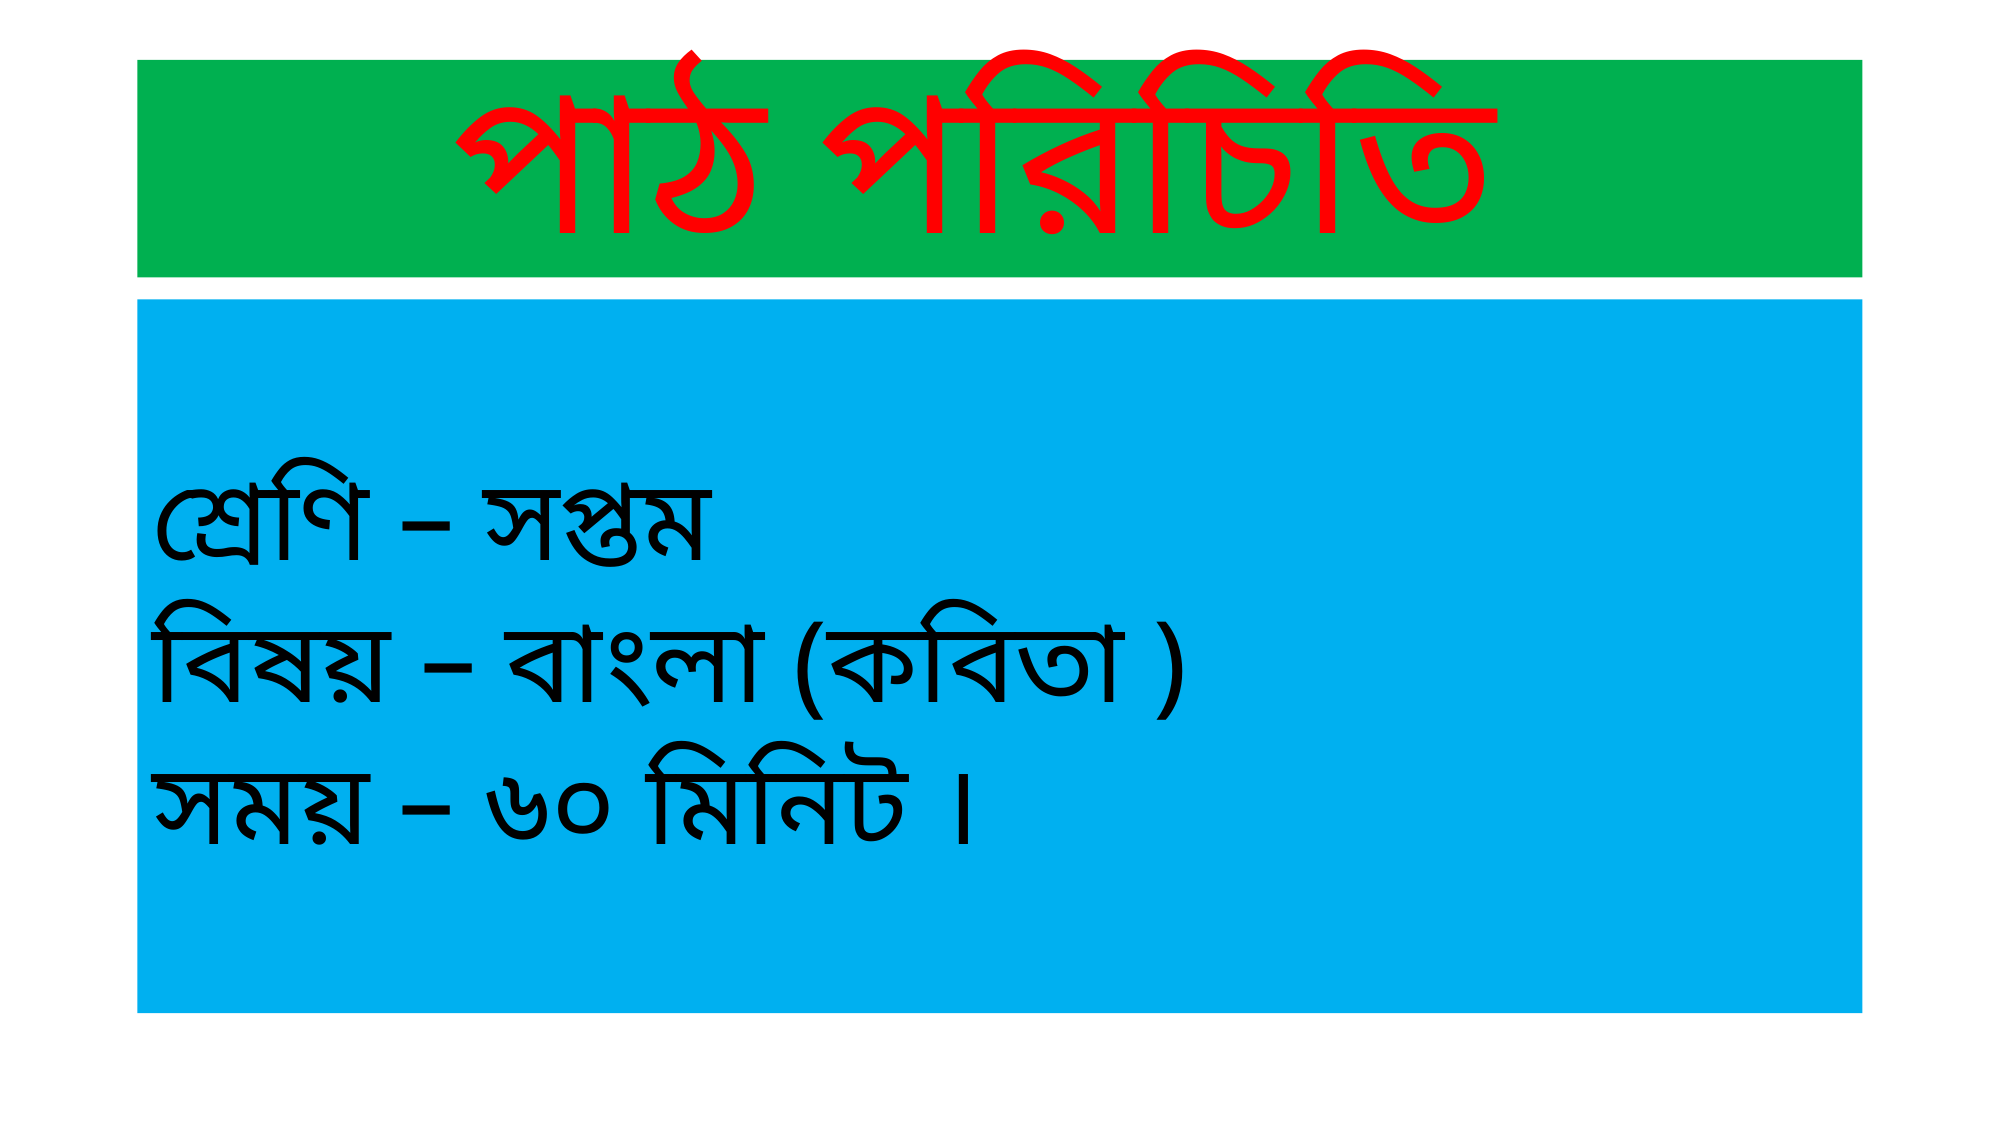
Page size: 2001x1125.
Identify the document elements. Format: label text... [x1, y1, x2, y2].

list শ্রেণি – সপ্তম বিষয় – বাংলা (কবিতা ) সময় – ৬০ মিনিট । [137, 299, 1863, 1014]
title পাঠ পরিচিতি [137, 59, 1863, 278]
